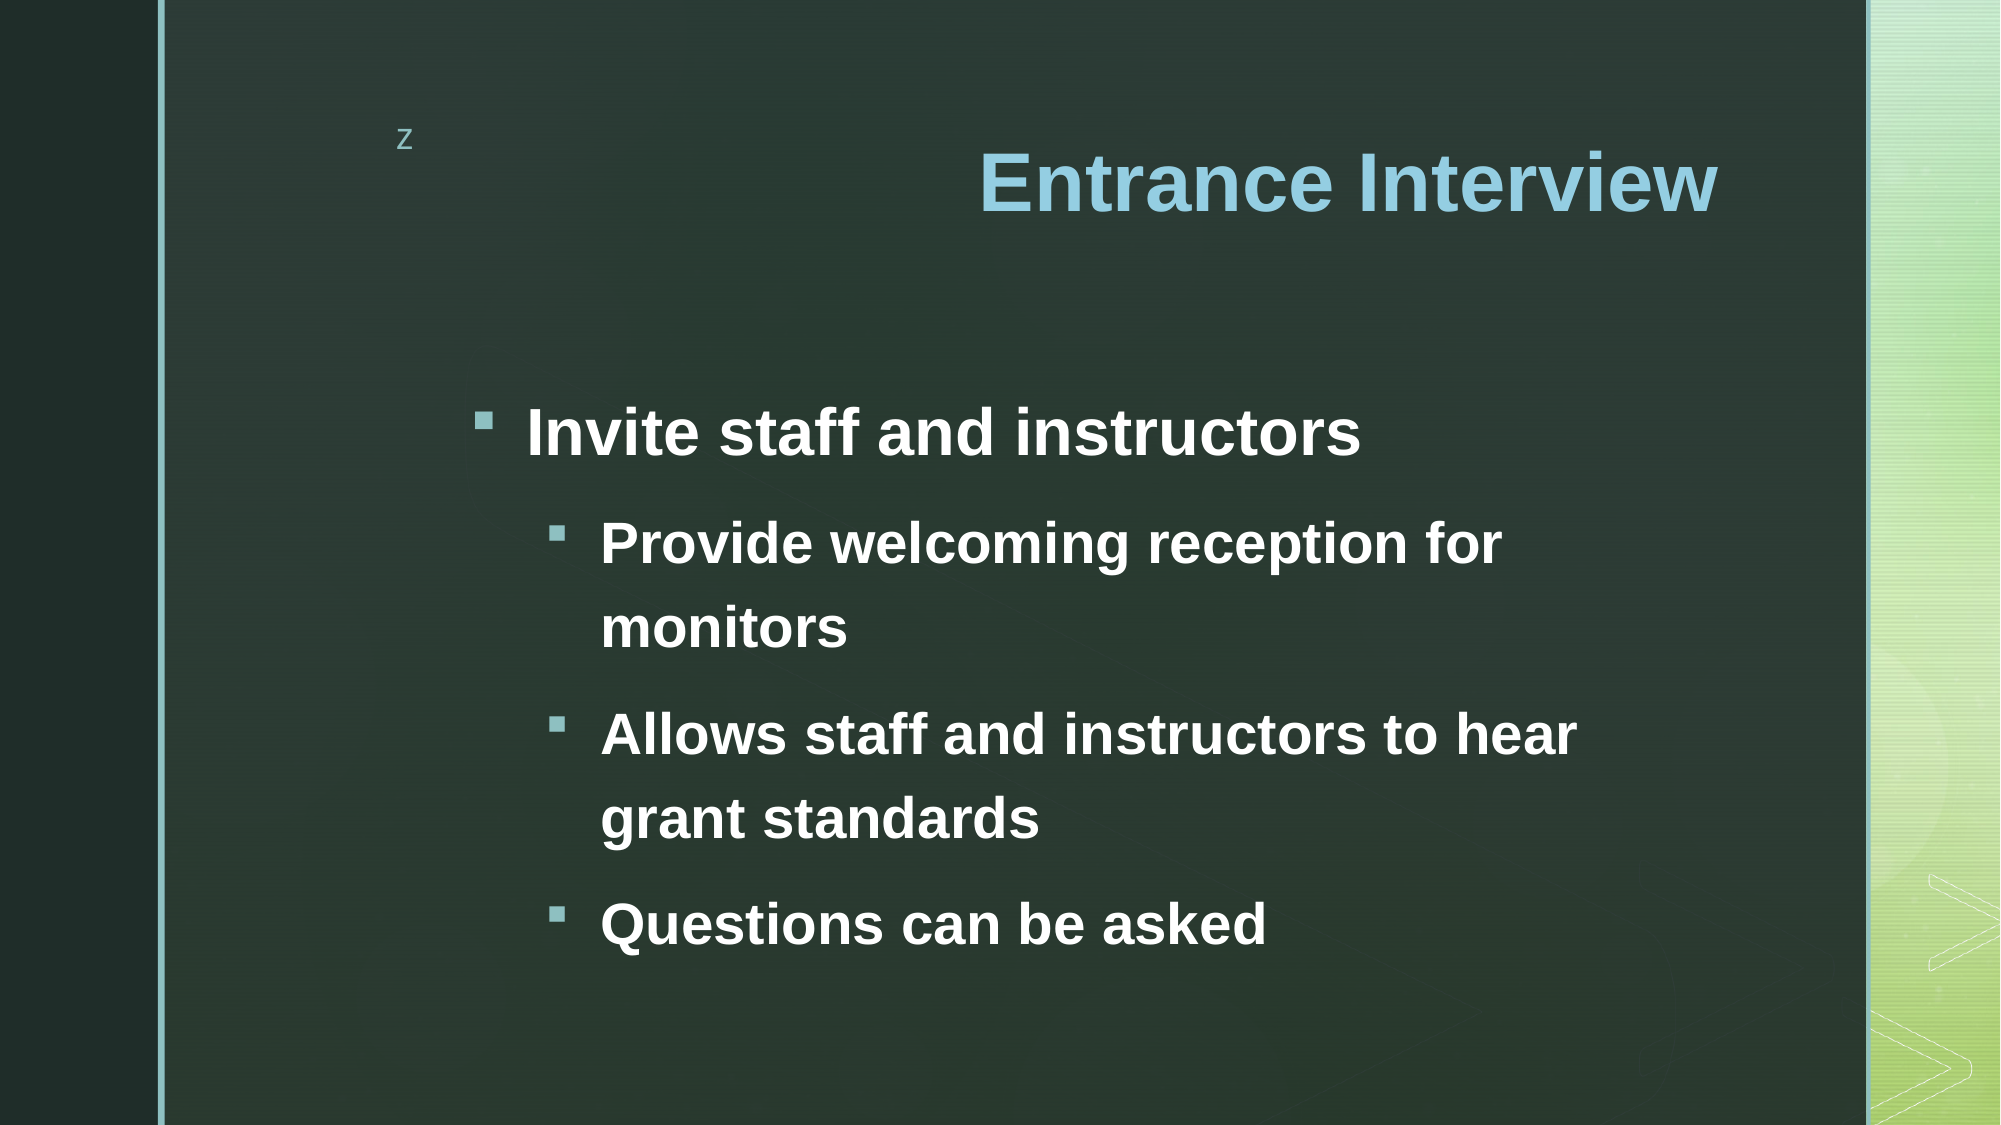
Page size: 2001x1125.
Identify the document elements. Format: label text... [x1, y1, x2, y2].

title Entrance Interview [428, 132, 1734, 310]
picture [1871, 0, 2001, 1125]
list Invite staff and instructors Provide welcoming reception for monitors Allows staff and instructors to hear grant standards Questions can be asked [454, 336, 1734, 993]
